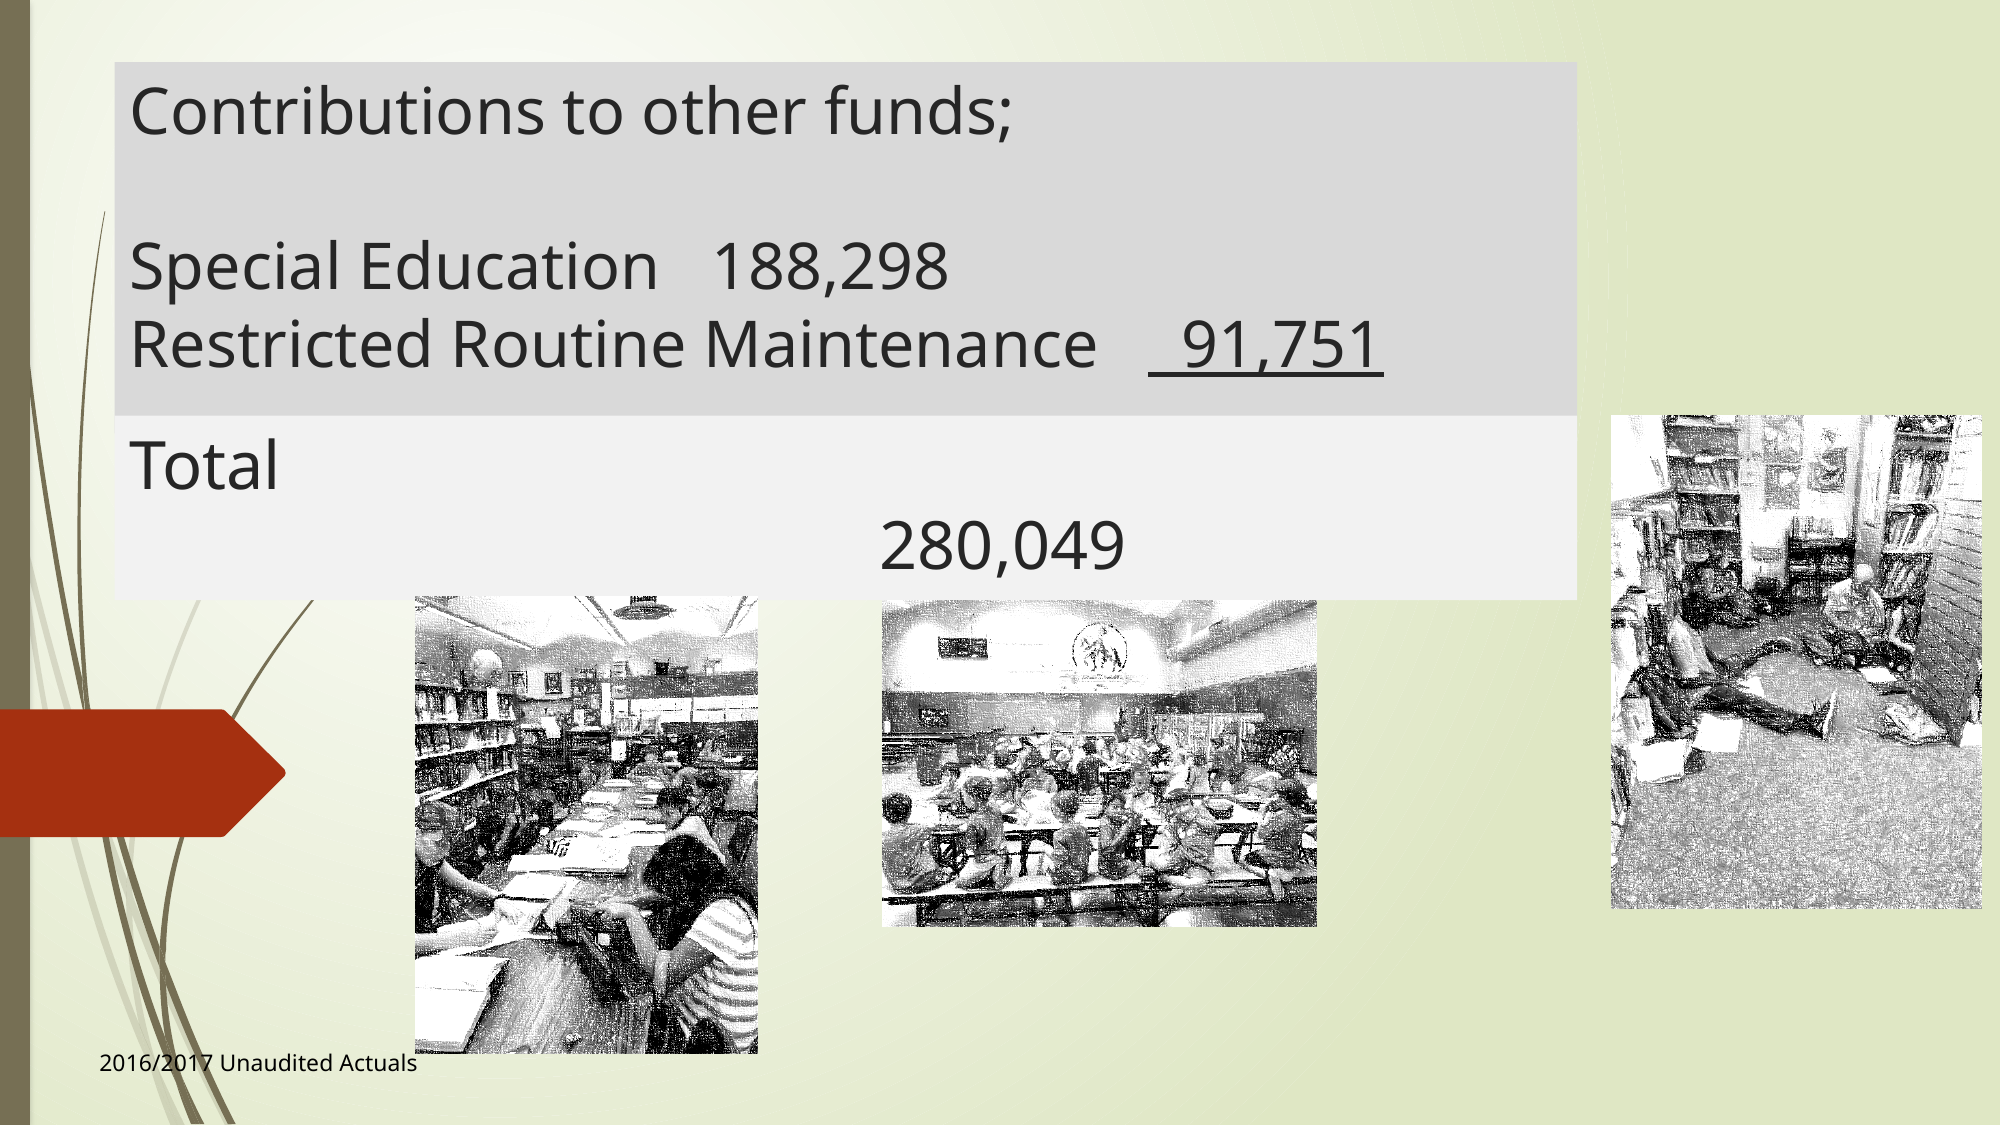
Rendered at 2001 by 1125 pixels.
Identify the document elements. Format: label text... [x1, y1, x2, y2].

picture [414, 596, 758, 1054]
text_box 2016/2017 Unaudited Actuals [84, 1041, 434, 1084]
picture [1611, 415, 1982, 909]
picture [881, 599, 1318, 927]
title Contributions to other funds; Special Education 188,298 Restricted Routine Maintenance 91,751 [114, 62, 1578, 415]
subtitle Total 280,049 [114, 415, 1578, 601]
